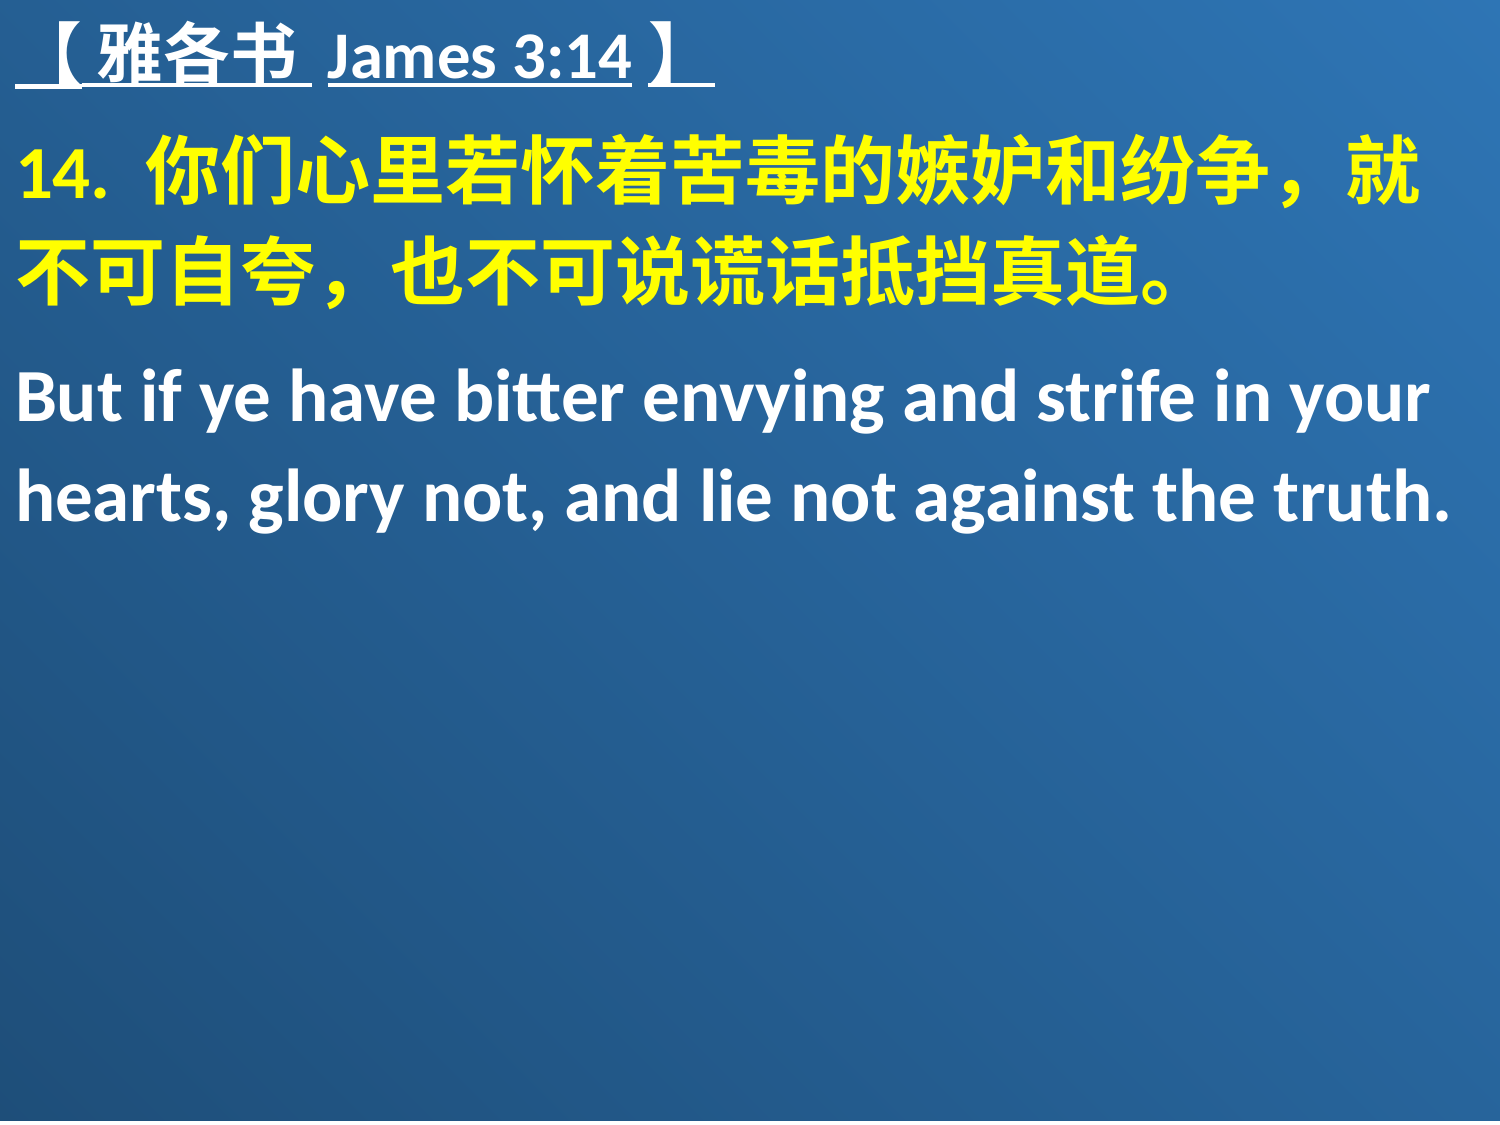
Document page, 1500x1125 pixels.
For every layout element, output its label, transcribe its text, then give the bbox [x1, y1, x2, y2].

subtitle 【 雅各书 James 3:14】 14. 你们心里若怀着苦毒的嫉妒和纷争，就不可自夸，也不可说谎话抵挡真道。 But if ye have bitter envying and strife in your hearts, glory not, and lie not against the truth. [0, 0, 1500, 1121]
